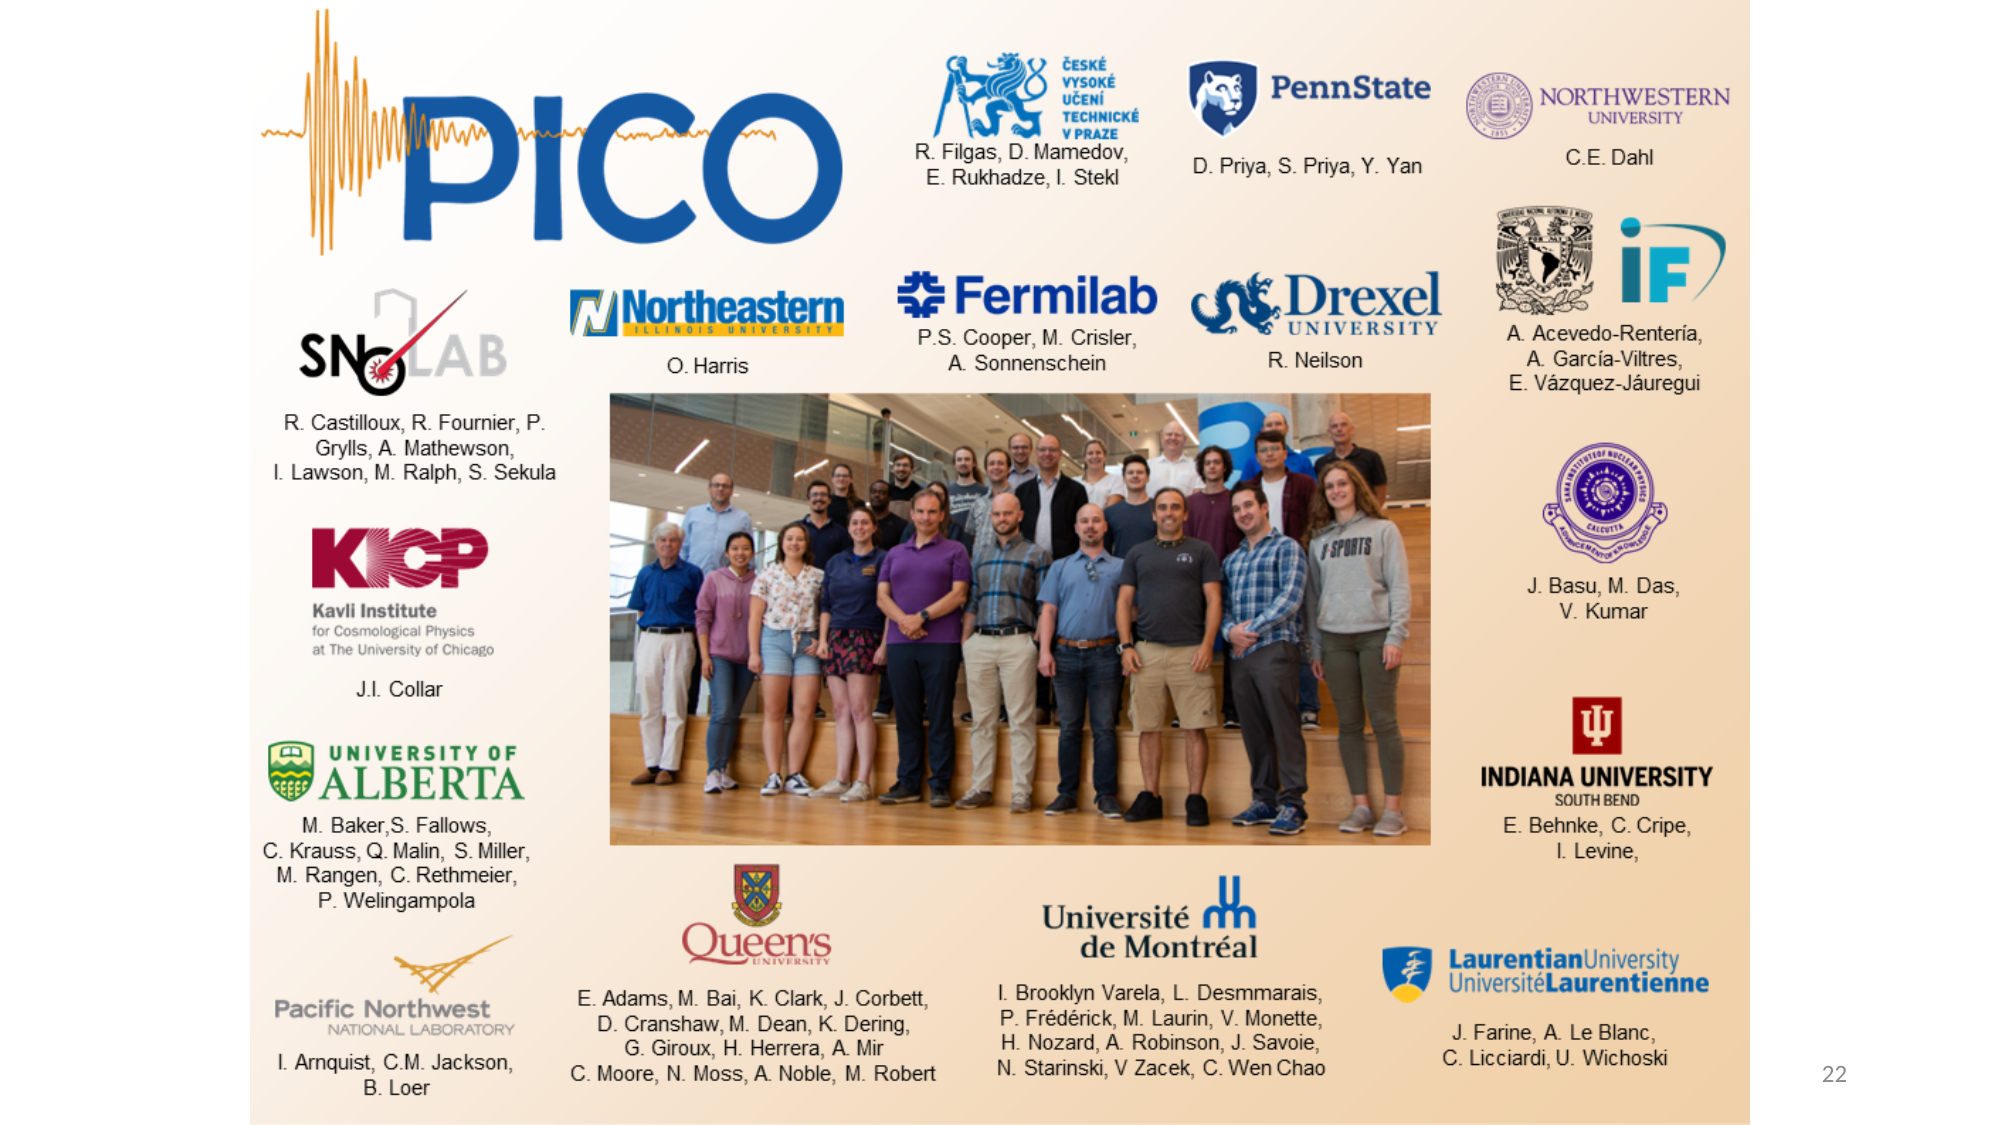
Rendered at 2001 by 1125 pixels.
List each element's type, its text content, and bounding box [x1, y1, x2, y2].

slide_number 22 [1750, 1042, 1863, 1103]
picture [250, 0, 1750, 1125]
